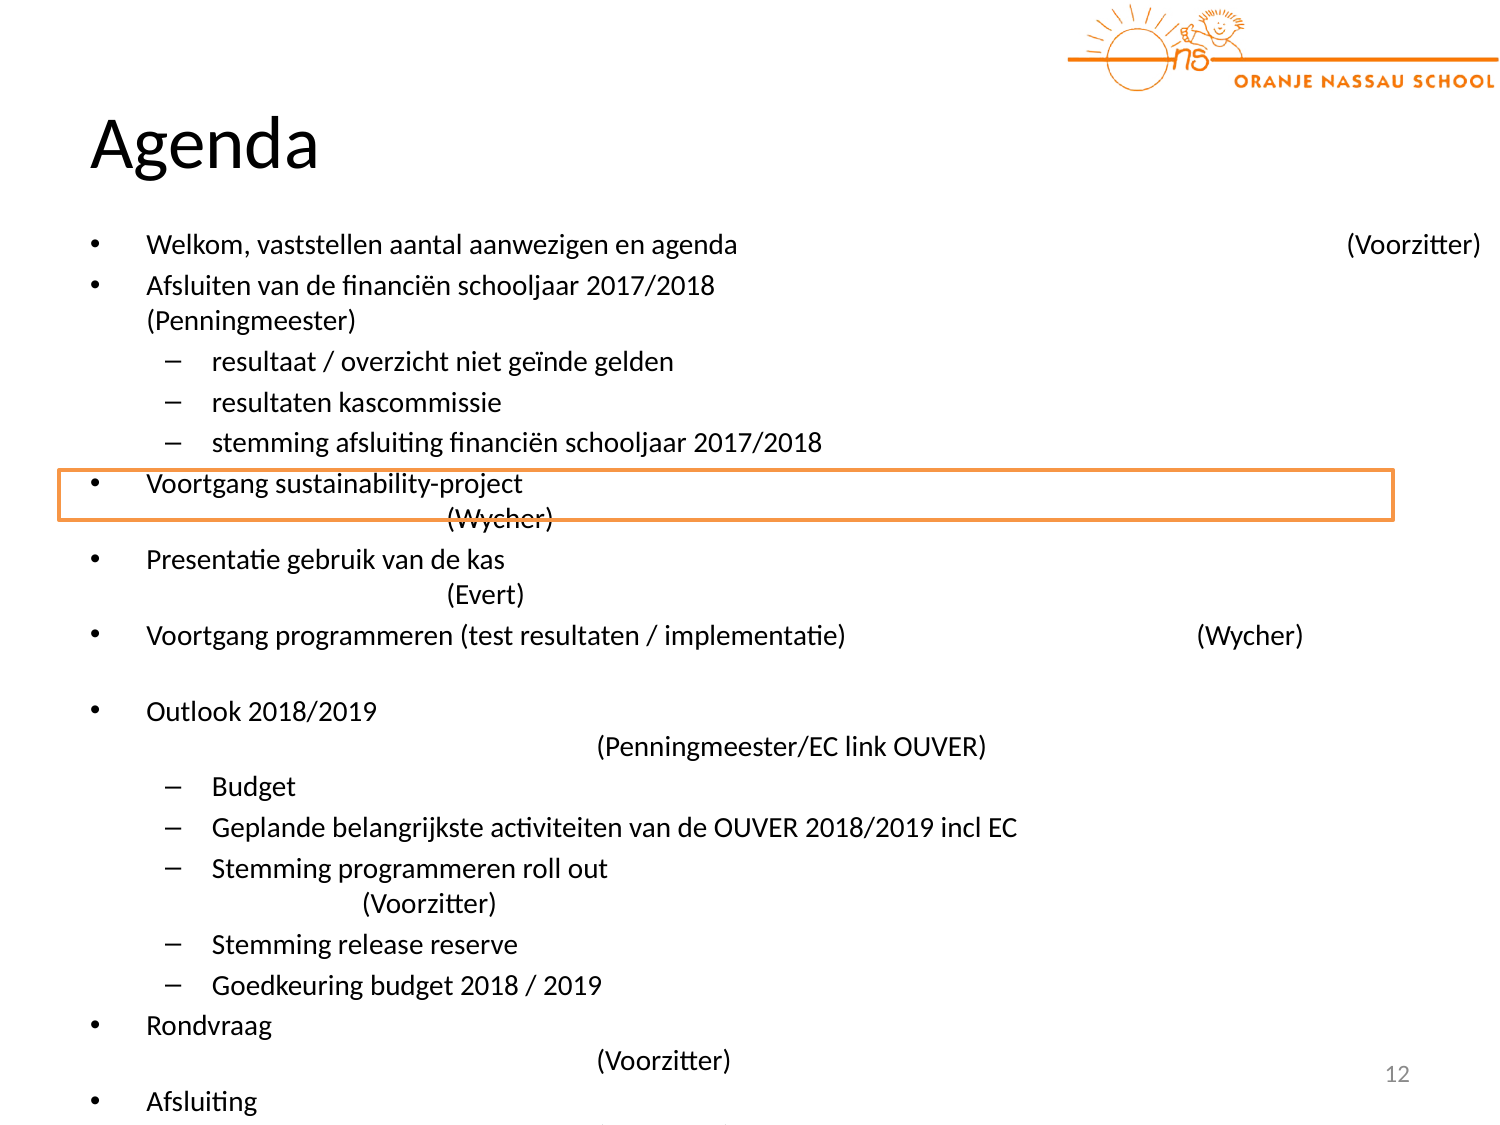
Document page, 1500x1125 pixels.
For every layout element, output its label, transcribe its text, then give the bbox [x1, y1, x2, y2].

text_box [57, 468, 1395, 522]
list Welkom, vaststellen aantal aanwezigen en agenda (Voorzitter) Afsluiten van de financiën schooljaar 2017/2018 (Penningmeester) resultaat / overzicht niet geïnde gelden resultaten kascommissie stemming afsluiting financiën schooljaar 2017/2018 Voortgang sustainability-project (Wycher) Presentatie gebruik van de kas (Evert) Voortgang programmeren (test resultaten / implementatie) (Wycher) Outlook 2018/2019 (Penningmeester/EC link OUVER) Budget Geplande belangrijkste activiteiten van de OUVER 2018/2019 incl EC Stemming programmeren roll out (Voorzitter) Stemming release reserve Goedkeuring budget 2018 / 2019 Rondvraag (Voorzitter) Afsluiting (Voorzitter) Borrel (Voorzitter) [75, 218, 1500, 1053]
picture [1064, 0, 1500, 95]
title Agenda [75, 45, 1425, 218]
slide_number 12 [1074, 1042, 1425, 1103]
